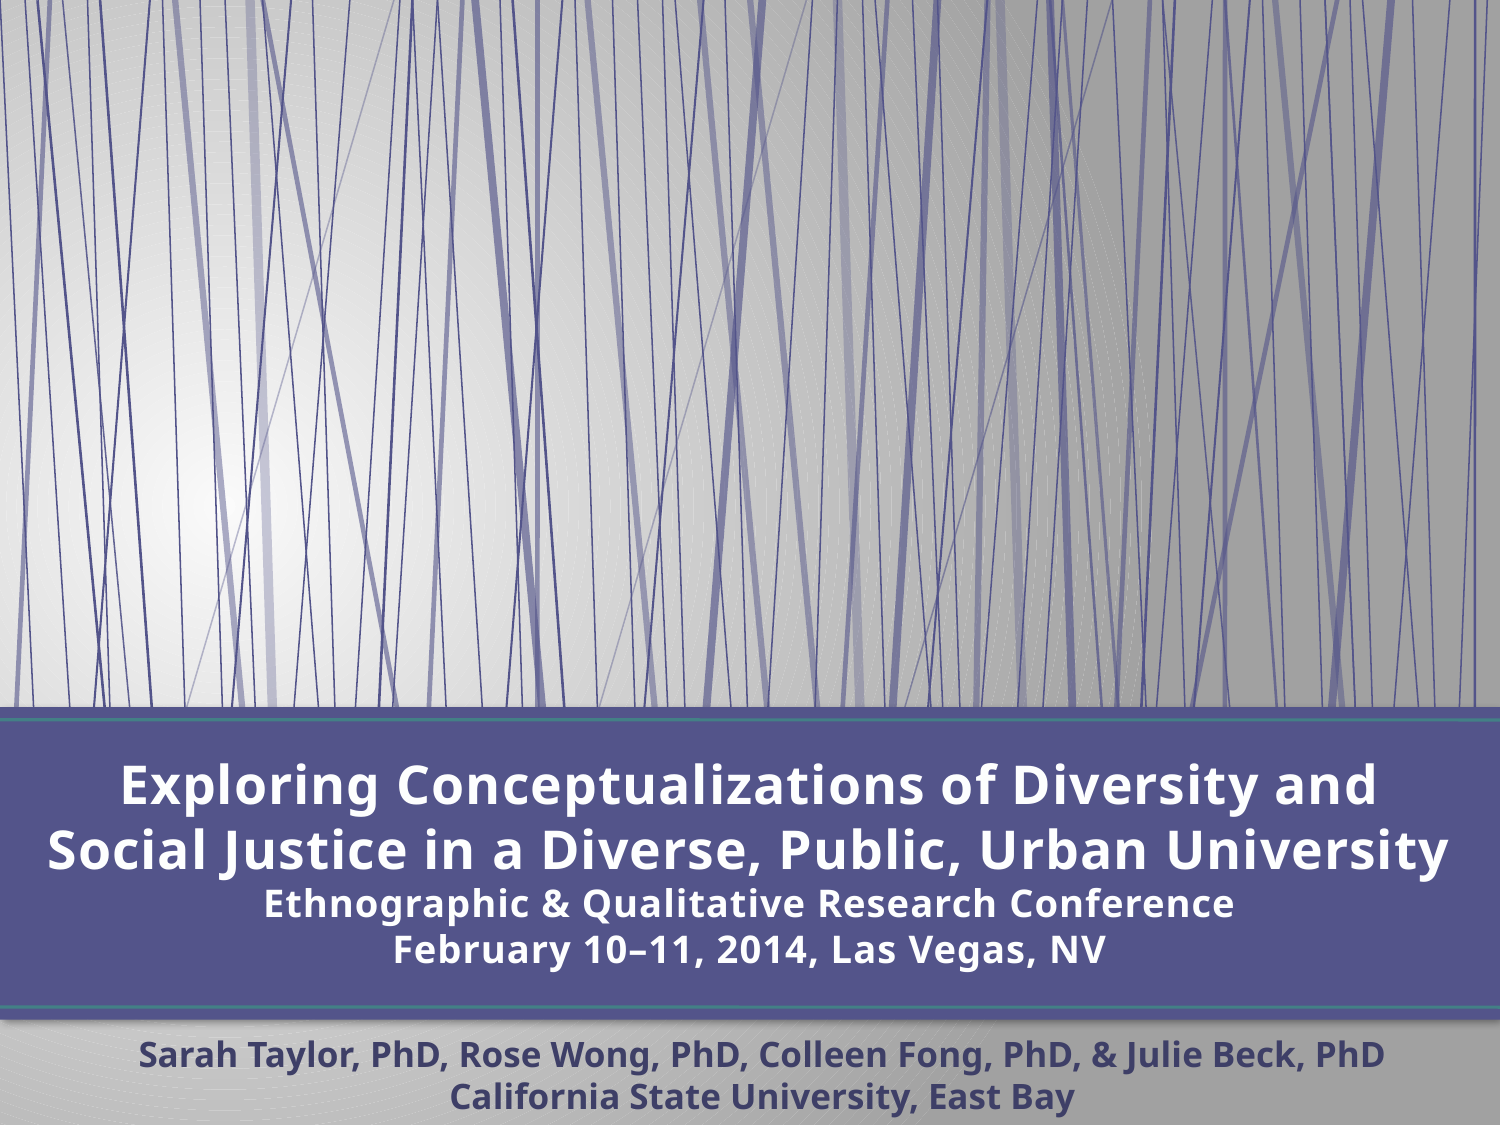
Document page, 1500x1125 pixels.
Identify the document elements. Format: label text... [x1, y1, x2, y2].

title Exploring Conceptualizations of Diversity and Social Justice in a Diverse, Public, Urban University Ethnographic & Qualitative Research Conference February 10–11, 2014, Las Vegas, NV [24, 717, 1475, 1125]
